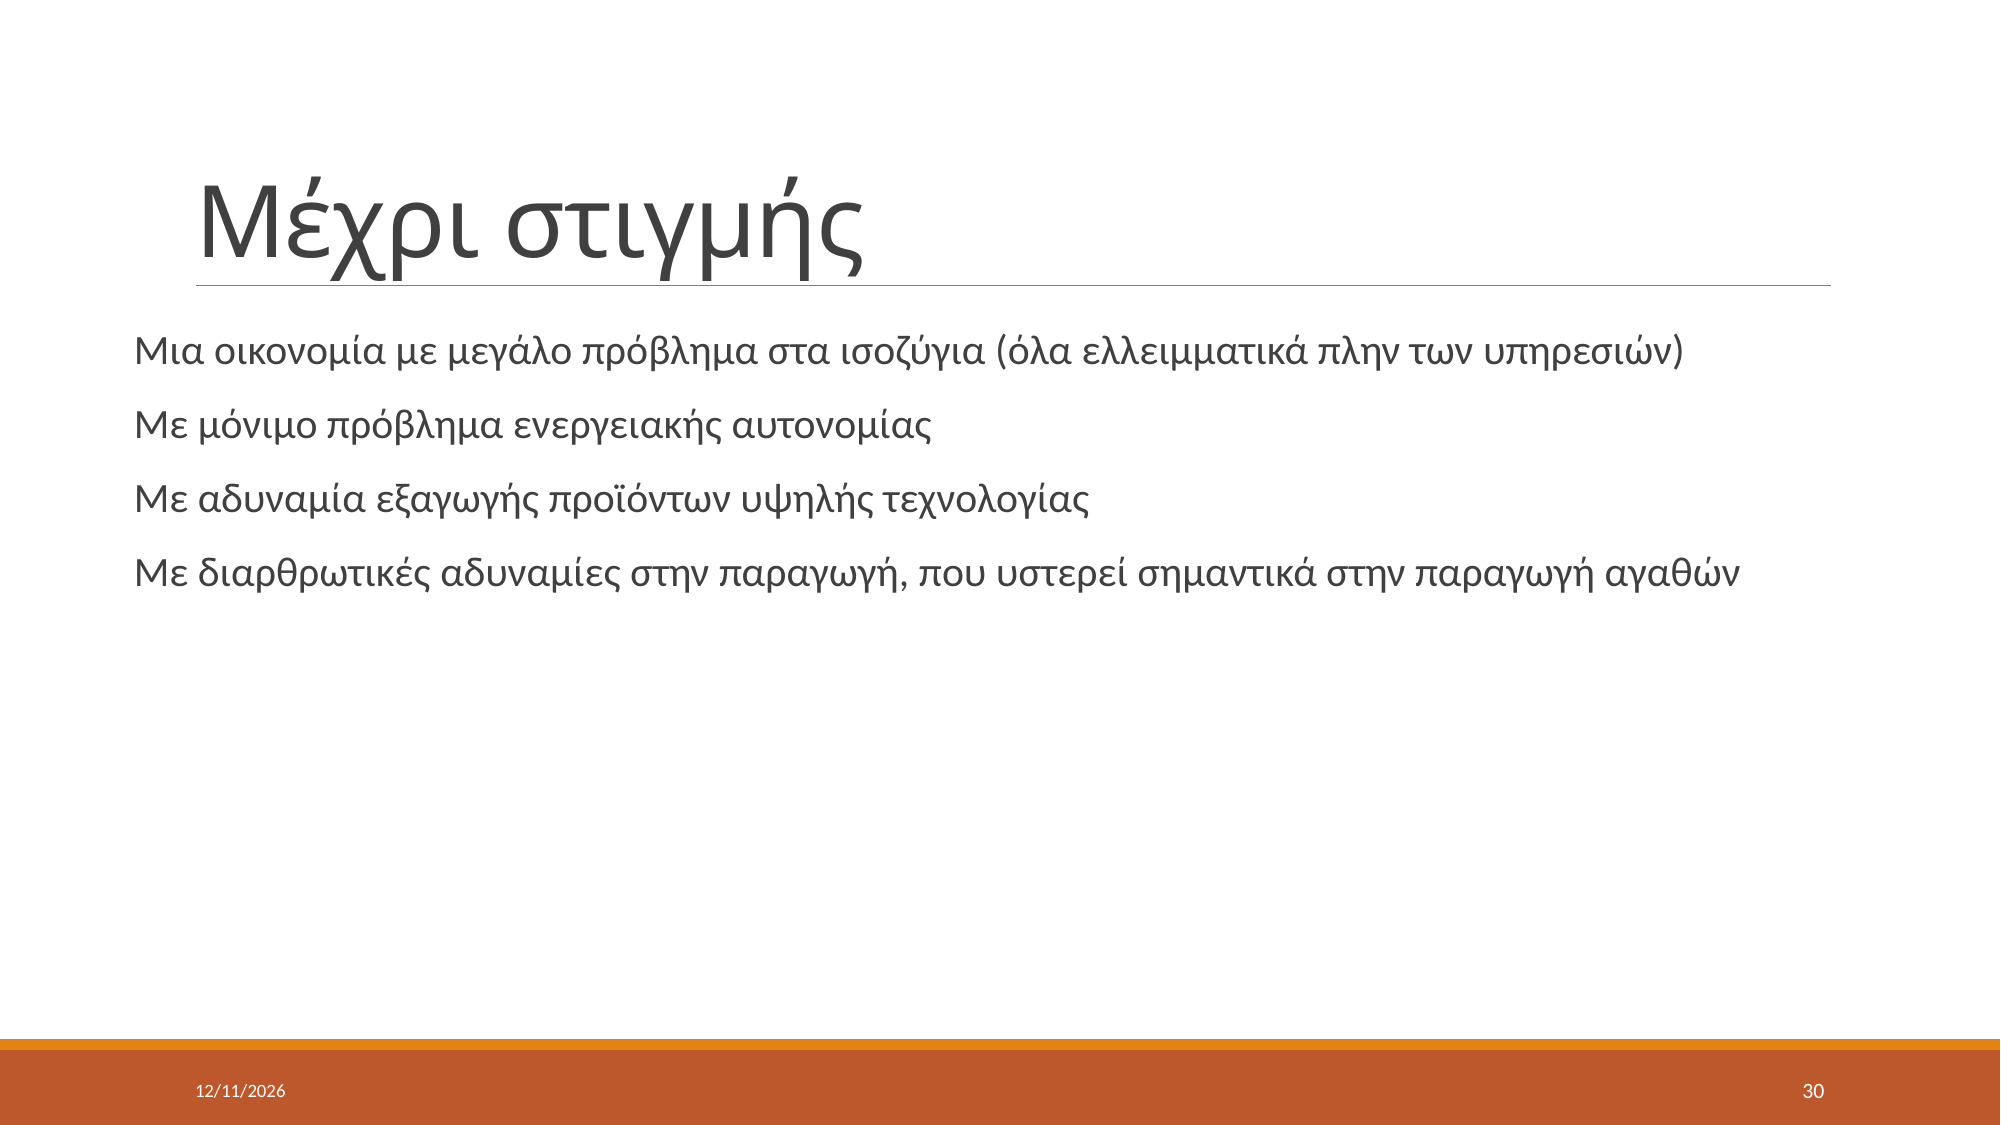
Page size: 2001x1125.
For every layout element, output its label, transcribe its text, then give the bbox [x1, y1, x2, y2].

list Μια οικονομία με μεγάλο πρόβλημα στα ισοζύγια (όλα ελλειμματικά πλην των υπηρεσιών) Με μόνιμο πρόβλημα ενεργειακής αυτονομίας Με αδυναμία εξαγωγής προϊόντων υψηλής τεχνολογίας Με διαρθρωτικές αδυναμίες στην παραγωγή, που υστερεί σημαντικά στην παραγωγή αγαθών [118, 320, 1830, 988]
slide_number 30 [1624, 1059, 1840, 1120]
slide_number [180, 1059, 586, 1120]
title Μέχρι στιγμής [180, 47, 1830, 285]
